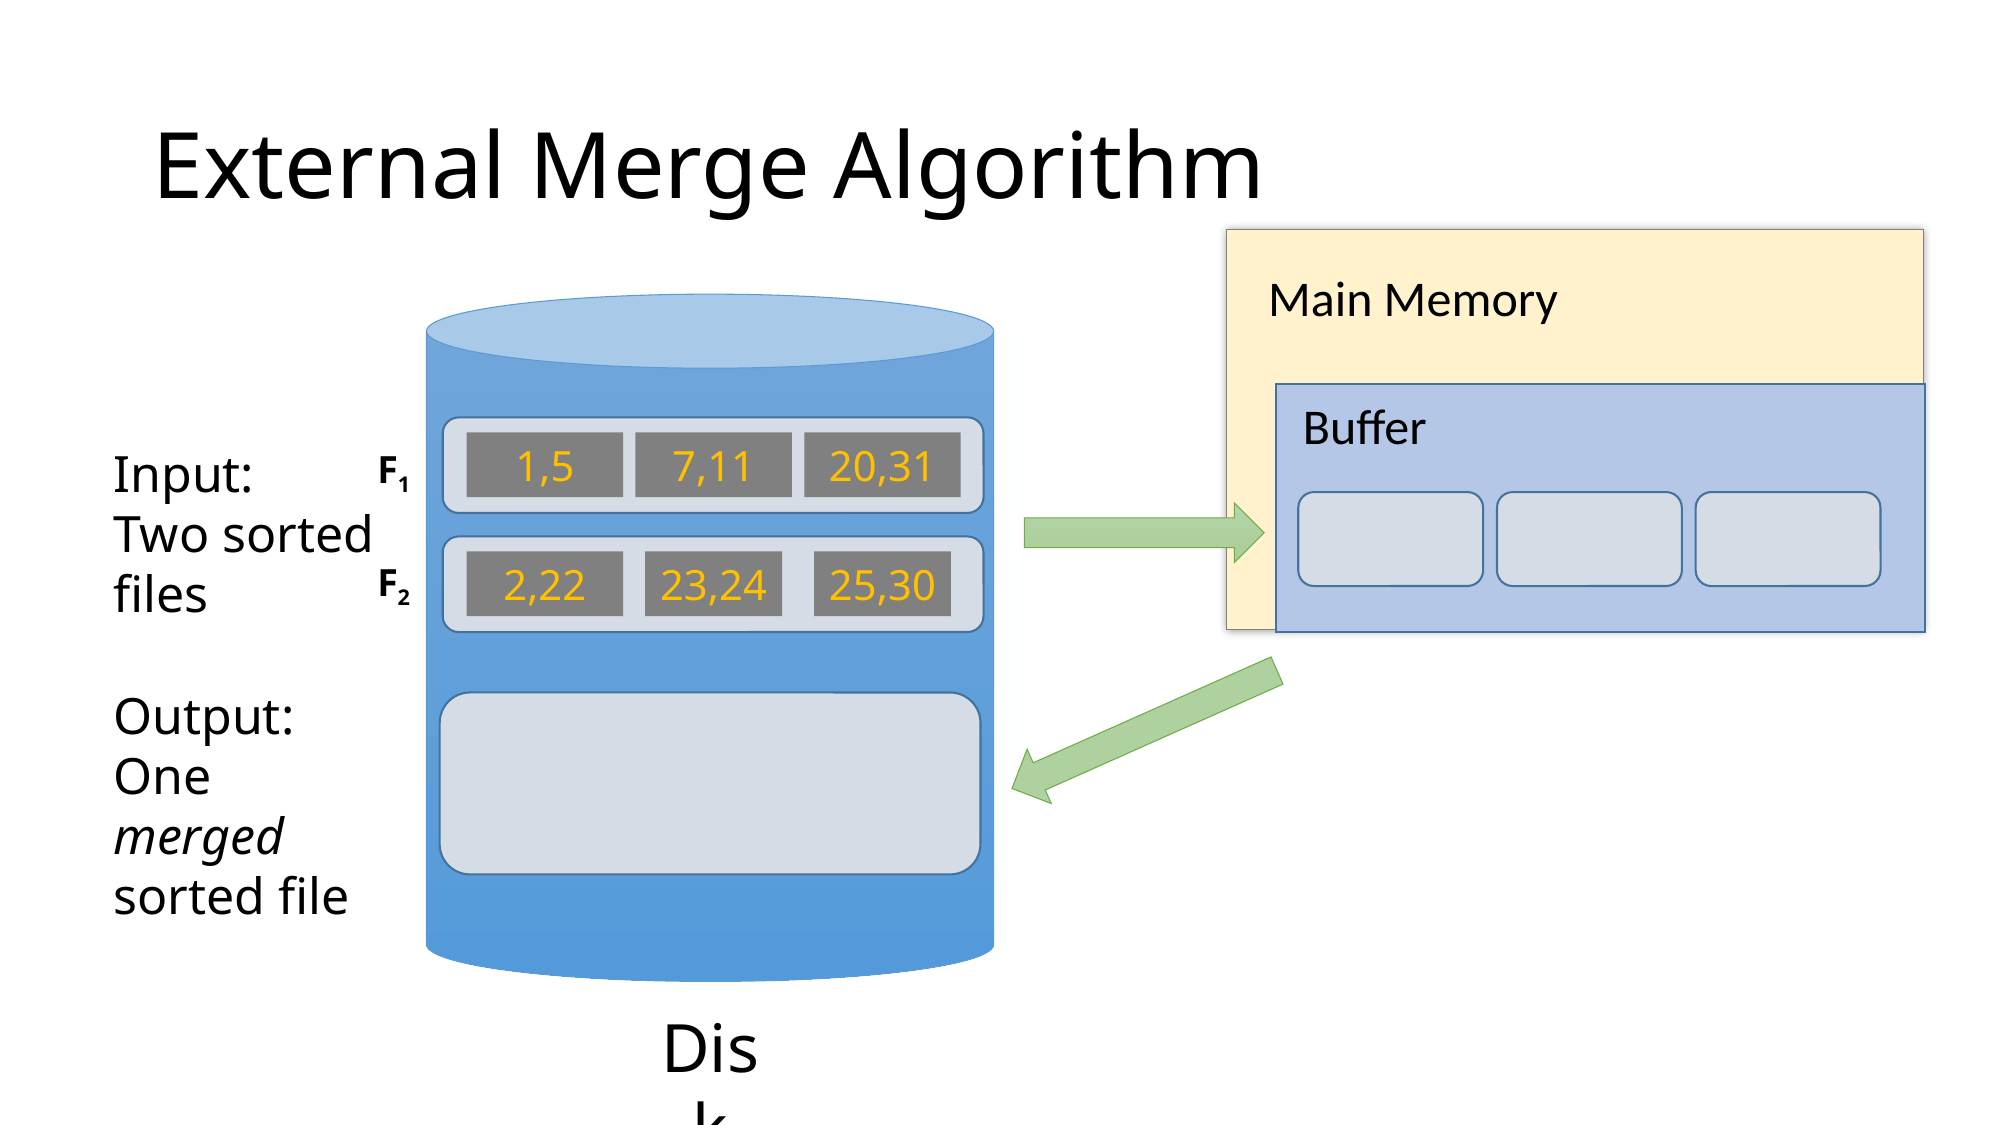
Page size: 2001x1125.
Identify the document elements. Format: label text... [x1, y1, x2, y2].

text_box 7,11 [635, 432, 792, 498]
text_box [1226, 229, 1925, 633]
text_box 20,31 [804, 432, 961, 498]
text_box [1023, 517, 1226, 549]
text_box Disk [637, 998, 783, 1125]
text_box Input: Two sorted files [98, 435, 400, 630]
title External Merge Algorithm [137, 59, 1863, 278]
text_box Output: One merged sorted file [98, 677, 400, 933]
text_box [428, 295, 992, 367]
text_box [438, 691, 982, 876]
text_box [441, 535, 985, 634]
text_box [1011, 656, 1284, 805]
text_box [425, 293, 995, 982]
text_box 25,30 [814, 551, 951, 617]
text_box 2,22 [466, 551, 624, 617]
text_box F1 [362, 438, 426, 505]
text_box 1,5 [466, 432, 624, 498]
text_box F2 [362, 551, 426, 618]
text_box 23,24 [645, 551, 783, 617]
text_box [441, 416, 985, 515]
